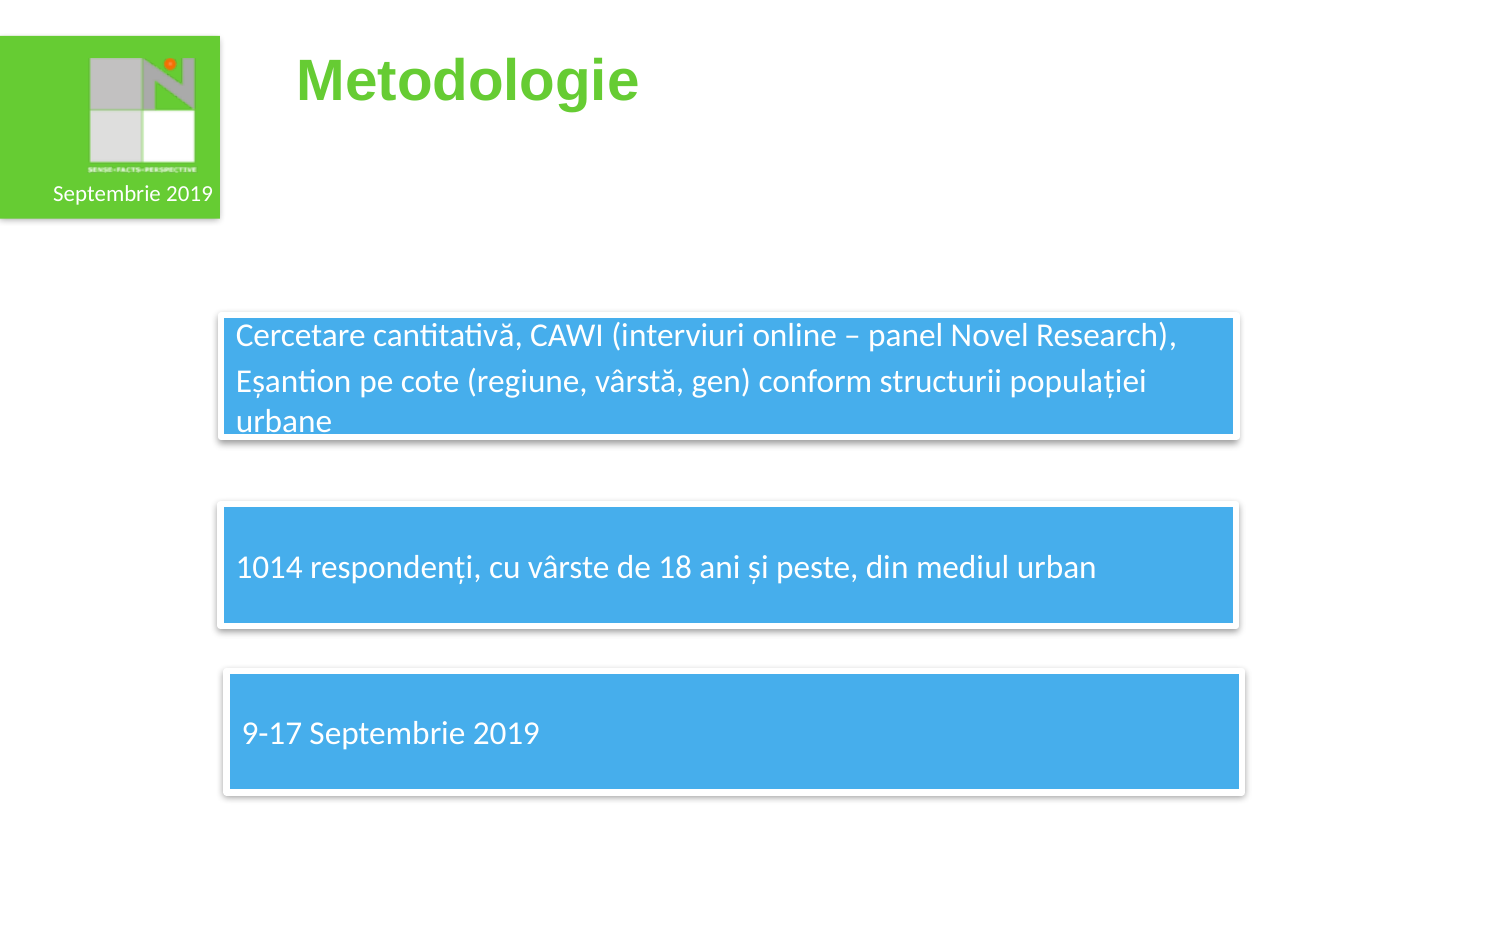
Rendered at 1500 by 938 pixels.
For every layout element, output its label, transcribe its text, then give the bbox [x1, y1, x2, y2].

title Metodologie [281, 25, 1386, 120]
text_box Cercetare cantitativă, CAWI (interviuri online – panel Novel Research), Eșantion pe cote (regiune, vârstă, gen) conform structurii populației urbane [218, 312, 1240, 440]
text_box 1014 respondenți, cu vârste de 18 ani și peste, din mediul urban [217, 501, 1239, 629]
text_box 9-17 Septembrie 2019 [223, 668, 1245, 796]
picture [86, 58, 199, 176]
